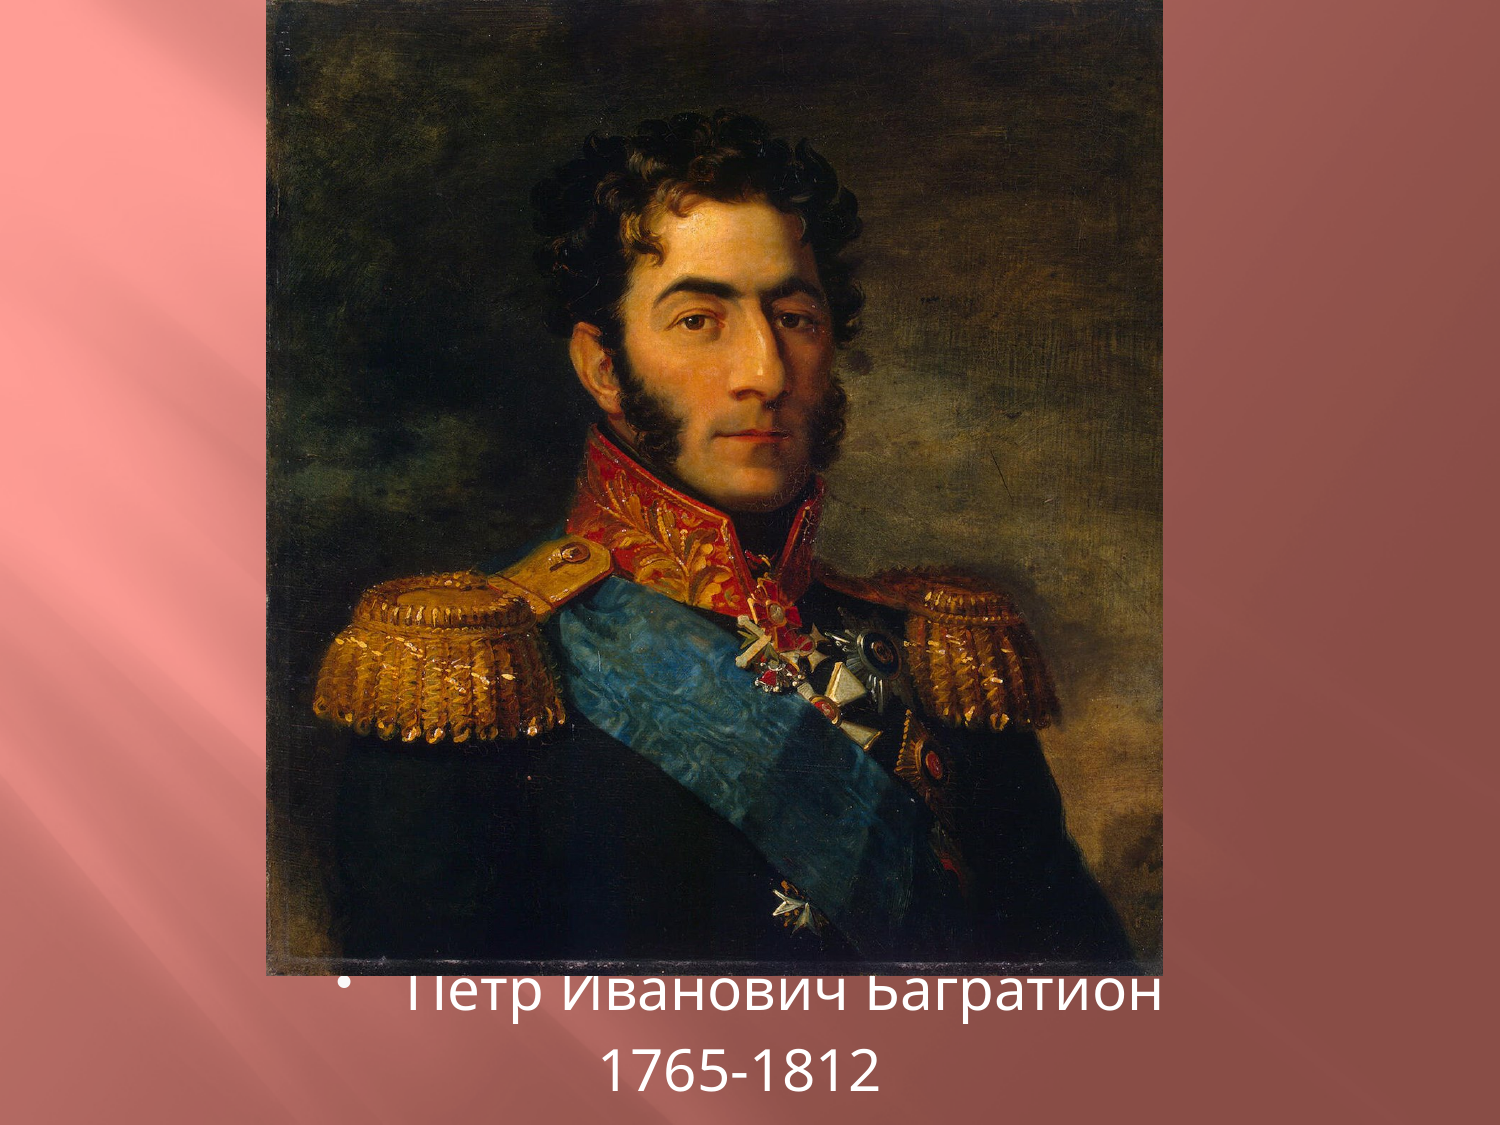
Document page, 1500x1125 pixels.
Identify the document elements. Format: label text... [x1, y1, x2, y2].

list Петр Иванович Багратион 1765-1812 [64, 373, 1415, 1125]
picture [266, 0, 1163, 977]
